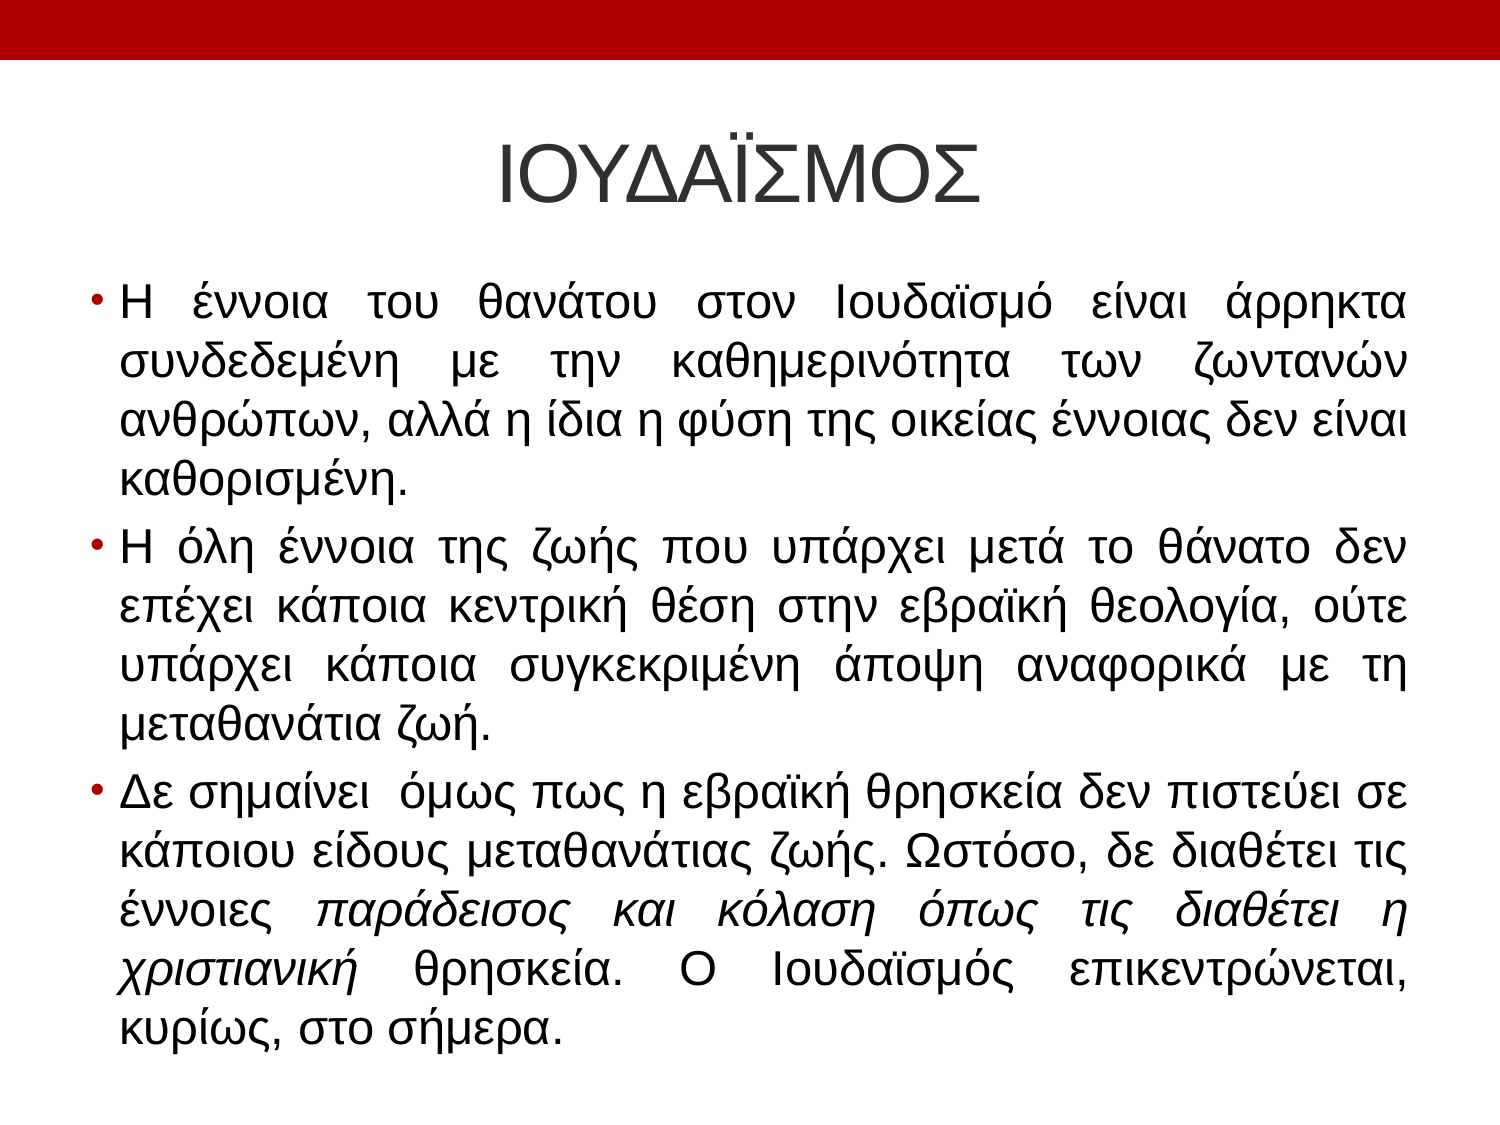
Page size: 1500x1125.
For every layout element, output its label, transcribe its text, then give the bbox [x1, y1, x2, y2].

list Η έννοια του θανάτου στον Ιουδαϊσμό είναι άρρηκτα συνδεδεμένη με την καθημερινότητα των ζωντανών ανθρώπων, αλλά η ίδια η φύση της οικείας έννοιας δεν είναι καθορισμένη. Η όλη έννοια της ζωής που υπάρχει μετά το θάνατο δεν επέχει κάποια κεντρική θέση στην εβραϊκή θεολογία, ούτε υπάρχει κάποια συγκεκριμένη άποψη αναφορικά με τη μεταθανάτια ζωή. Δε σημαίνει όμως πως η εβραϊκή θρησκεία δεν πιστεύει σε κάποιου είδους μεταθανάτιας ζωής. Ωστόσο, δε διαθέτει τις έννοιες παράδεισος και κόλαση όπως τις διαθέτει η χριστιανική θρησκεία. Ο Ιουδαϊσμός επικεντρώνεται, κυρίως, στο σήμερα. [75, 262, 1425, 1063]
title ΙΟΥΔΑΪΣΜΟΣ [75, 87, 1425, 250]
